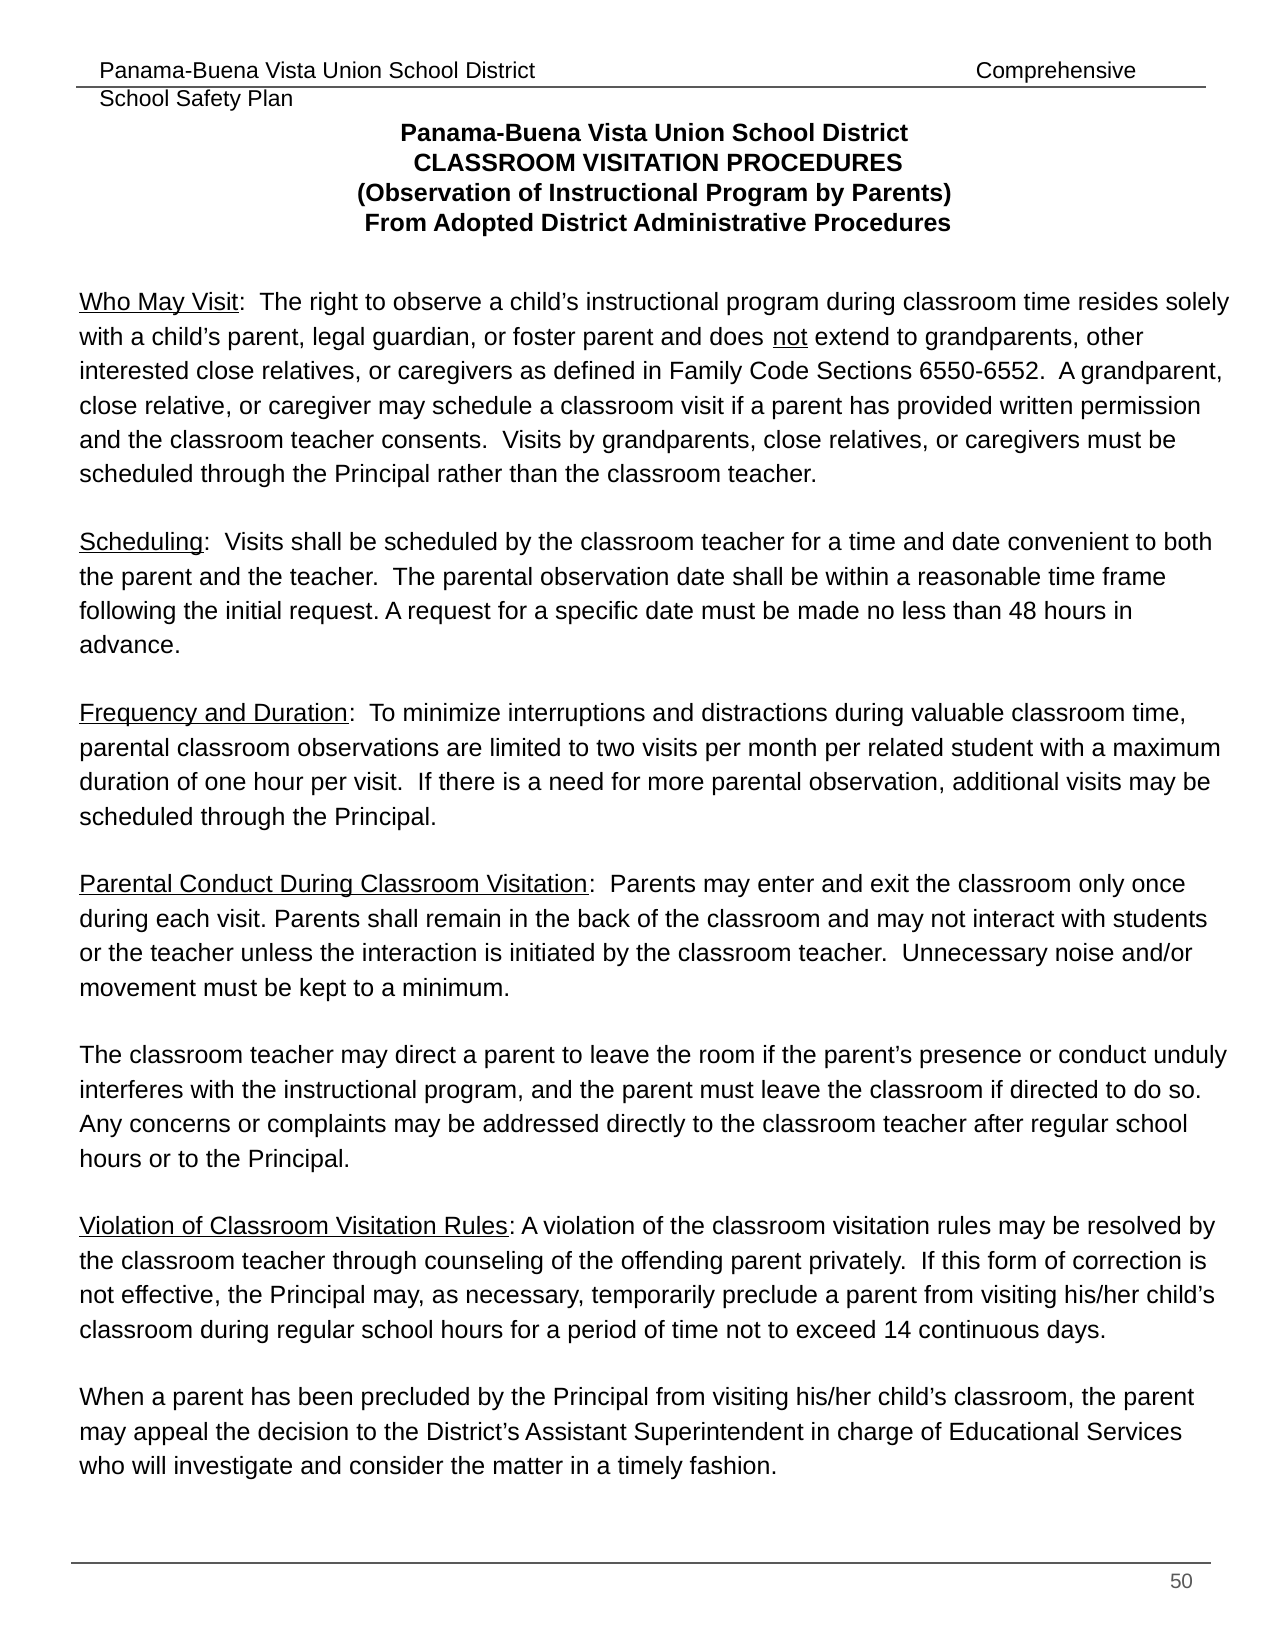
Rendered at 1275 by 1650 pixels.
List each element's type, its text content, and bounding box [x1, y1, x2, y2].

slide_number ‹#› [1131, 1552, 1208, 1623]
text_box Panama-Buena Vista Union School District CLASSROOM VISITATION PROCEDURES (Observation of Instructional Program by Parents) From Adopted District Administrative Procedures [64, 101, 1253, 266]
text_box Who May Visit: The right to observe a child’s instructional program during classroom time resides solely with a child’s parent, legal guardian, or foster parent and does not extend to grandparents, other interested close relatives, or caregivers as defined in Family Code Sections 6550-6552. A grandparent, close relative, or caregiver may schedule a classroom visit if a parent has provided written permission and the classroom teacher consents. Visits by grandparents, close relatives, or caregivers must be scheduled through the Principal rather than the classroom teacher. Scheduling: Visits shall be scheduled by the classroom teacher for a time and date convenient to both the parent and the teacher. The parental observation date shall be within a reasonable time frame following the initial request. A request for a specific date must be made no less than 48 hours in advance. Frequency and Duration: To minimize interruptions and distractions during valuable classroom time, parental classroom observations are limited to two visits per month per related student with a maximum duration of one hour per visit. If there is a need for more parental observation, additional visits may be scheduled through the Principal. Parental Conduct During Classroom Visitation: Parents may enter and exit the classroom only once during each visit. Parents shall remain in the back of the classroom and may not interact with students or the teacher unless the interaction is initiated by the classroom teacher. Unnecessary noise and/or movement must be kept to a minimum. The classroom teacher may direct a parent to leave the room if the parent’s presence or conduct unduly interferes with the instructional program, and the parent must leave the classroom if directed to do so. Any concerns or complaints may be addressed directly to the classroom teacher after regular school hours or to the Principal. Violation of Classroom Visitation Rules: A violation of the classroom visitation rules may be resolved by the classroom teacher through counseling of the offending parent privately. If this form of correction is not effective, the Principal may, as necessary, temporarily preclude a parent from visiting his/her child’s classroom during regular school hours for a period of time not to exceed 14 continuous days. When a parent has been precluded by the Principal from visiting his/her child’s classroom, the parent may appeal the decision to the District’s Assistant Superintendent in charge of Educational Services who will investigate and consider the matter in a timely fashion. [64, 266, 1253, 1514]
